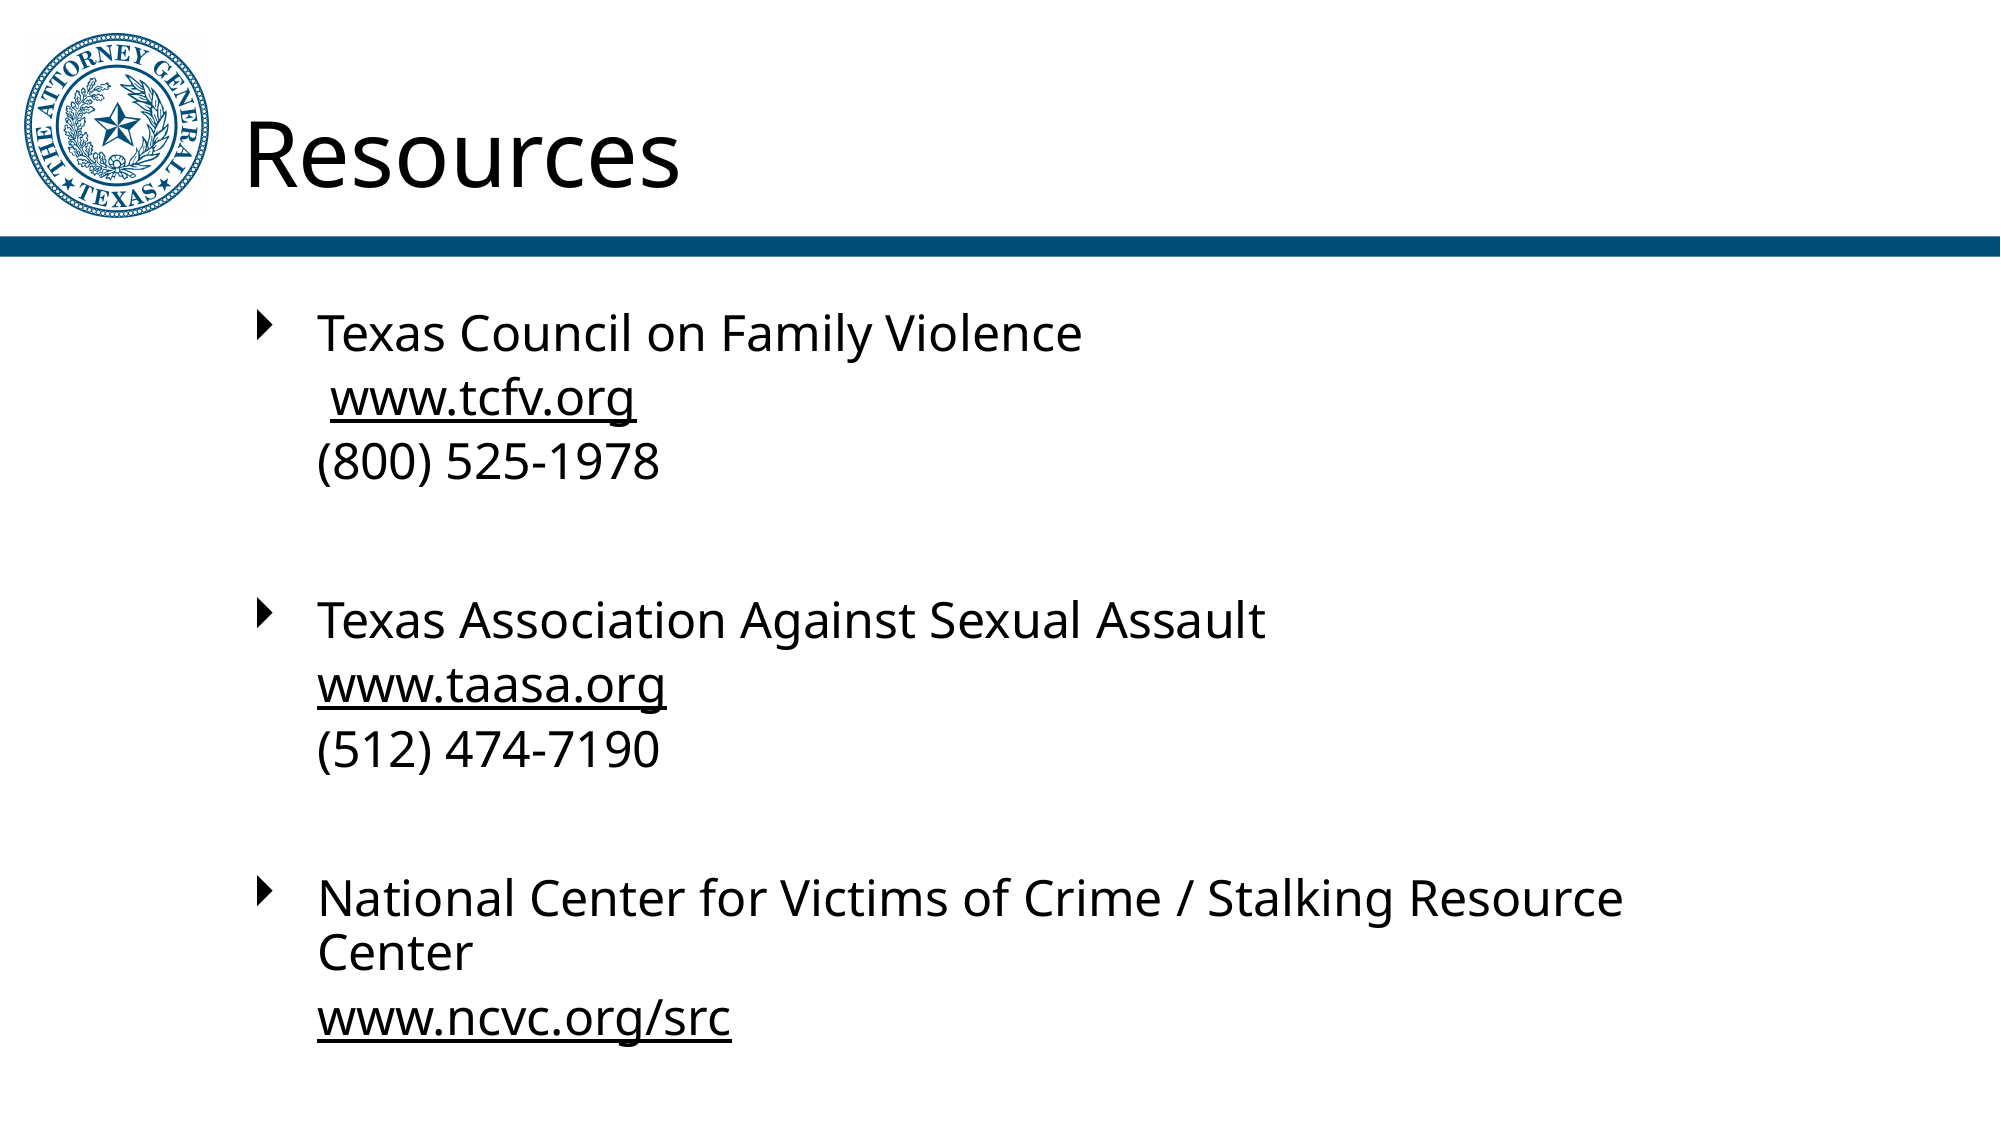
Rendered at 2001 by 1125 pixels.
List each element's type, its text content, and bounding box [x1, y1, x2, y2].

picture [24, 33, 209, 218]
title Resources [227, 33, 1764, 218]
list Texas Council on Family Violence www.tcfv.org (800) 525-1978 Texas Association Against Sexual Assault www.taasa.org (512) 474-7190 National Center for Victims of Crime / Stalking Resource Center www.ncvc.org/src [227, 300, 1764, 941]
